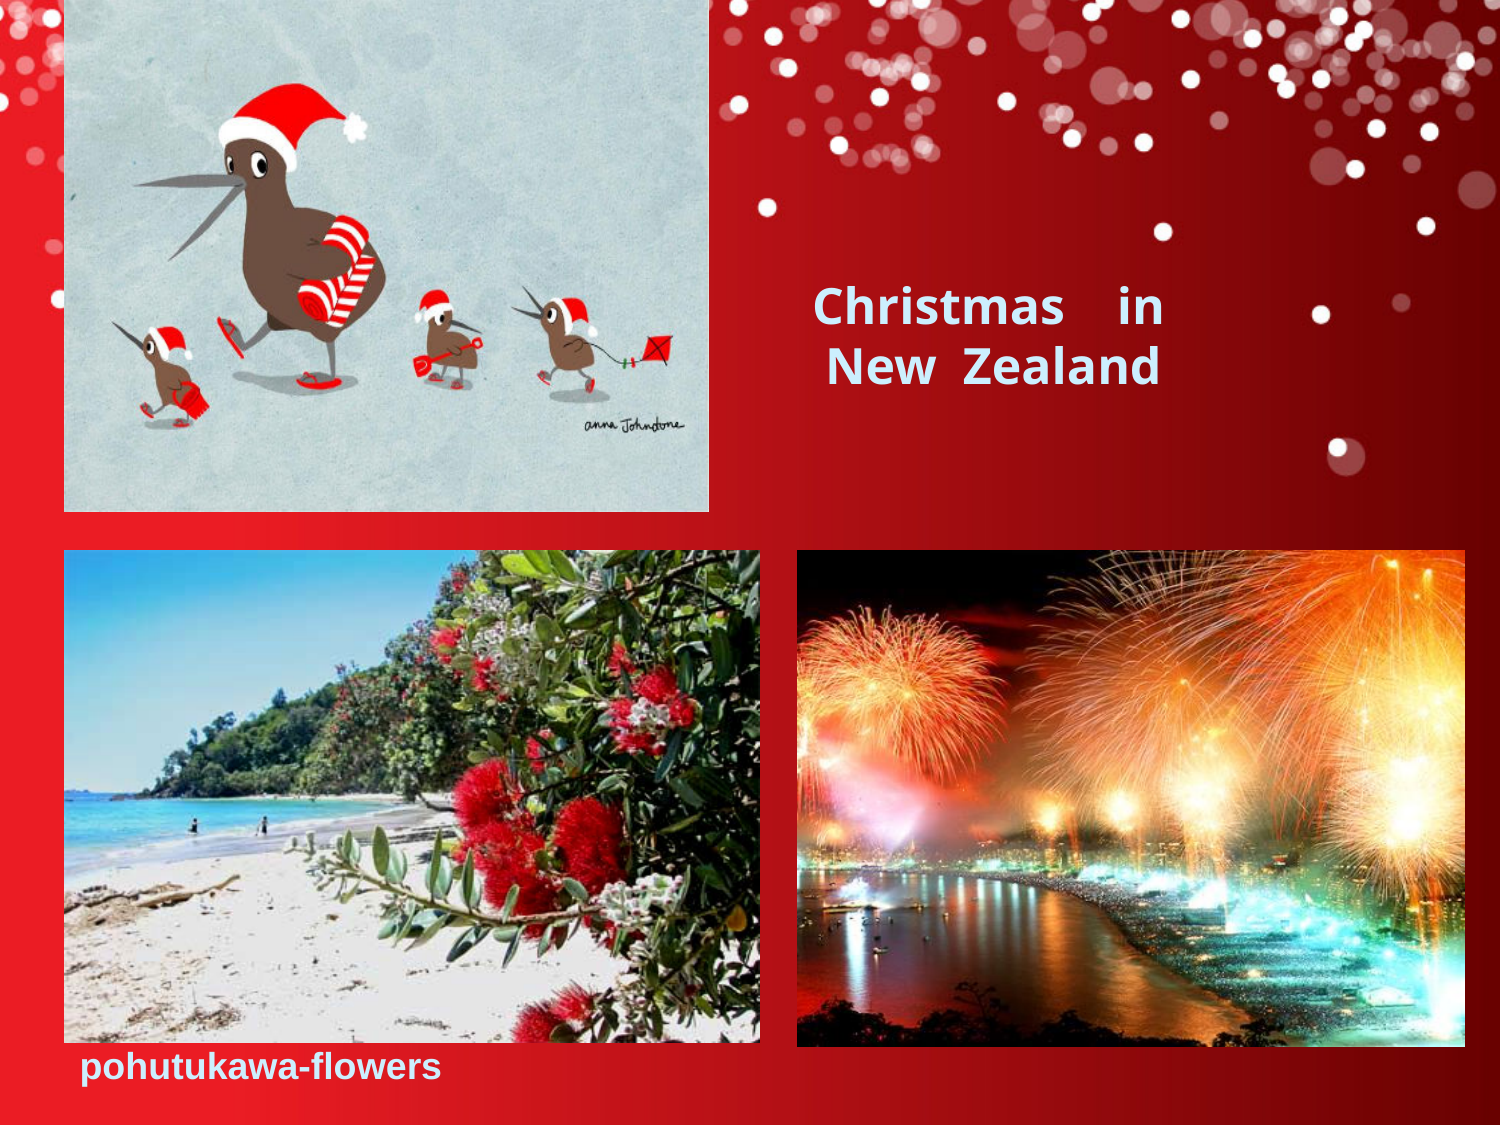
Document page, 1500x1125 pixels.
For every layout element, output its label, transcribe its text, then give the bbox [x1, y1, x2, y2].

text_box Christmas in New Zealand [797, 267, 1365, 402]
text_box pohutukawa-flowers [64, 1050, 703, 1095]
picture [0, 0, 1500, 1125]
